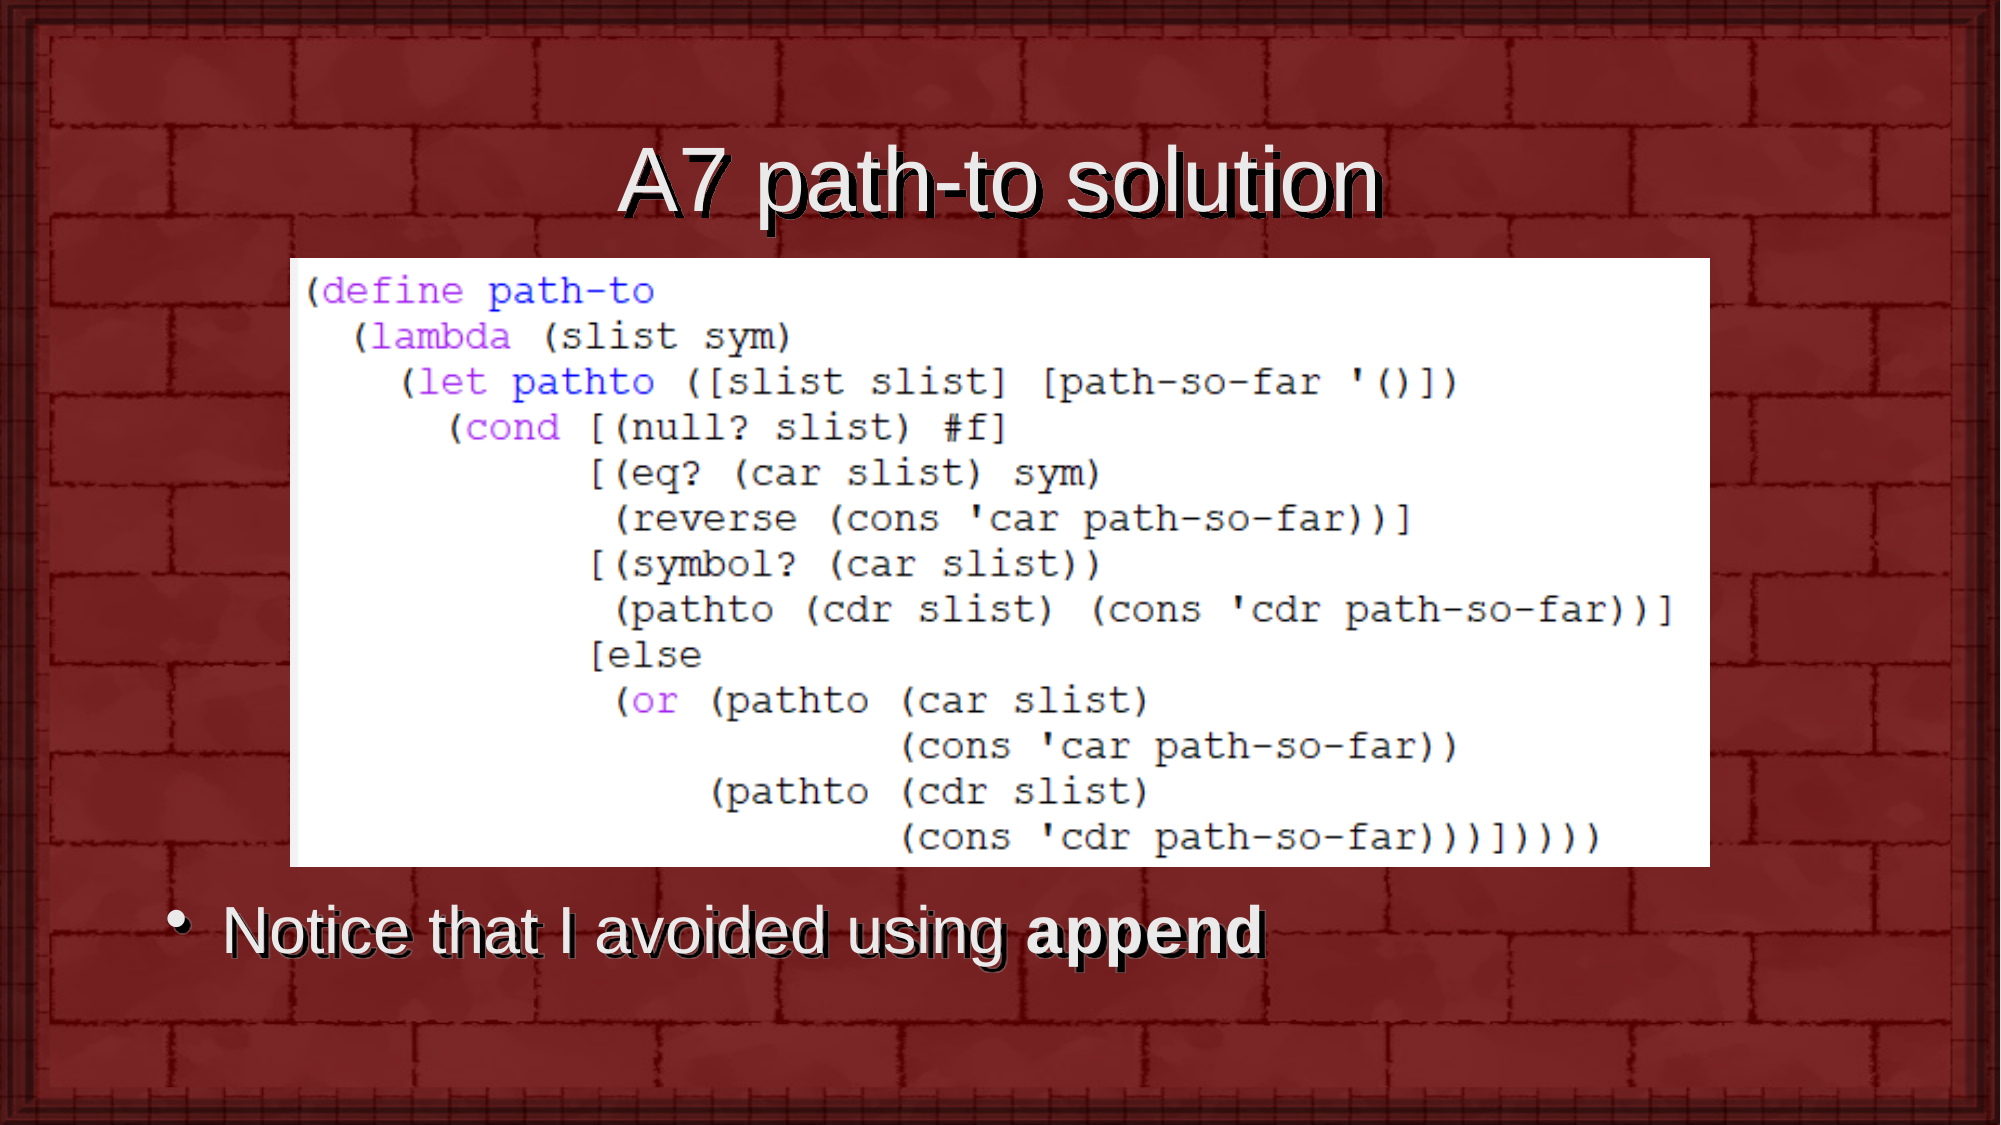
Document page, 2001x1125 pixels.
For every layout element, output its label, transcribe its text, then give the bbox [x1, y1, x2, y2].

list Notice that I avoided using append [149, 412, 1851, 1001]
picture [0, 0, 2001, 1125]
title A7 path-to solution [149, 87, 1851, 263]
